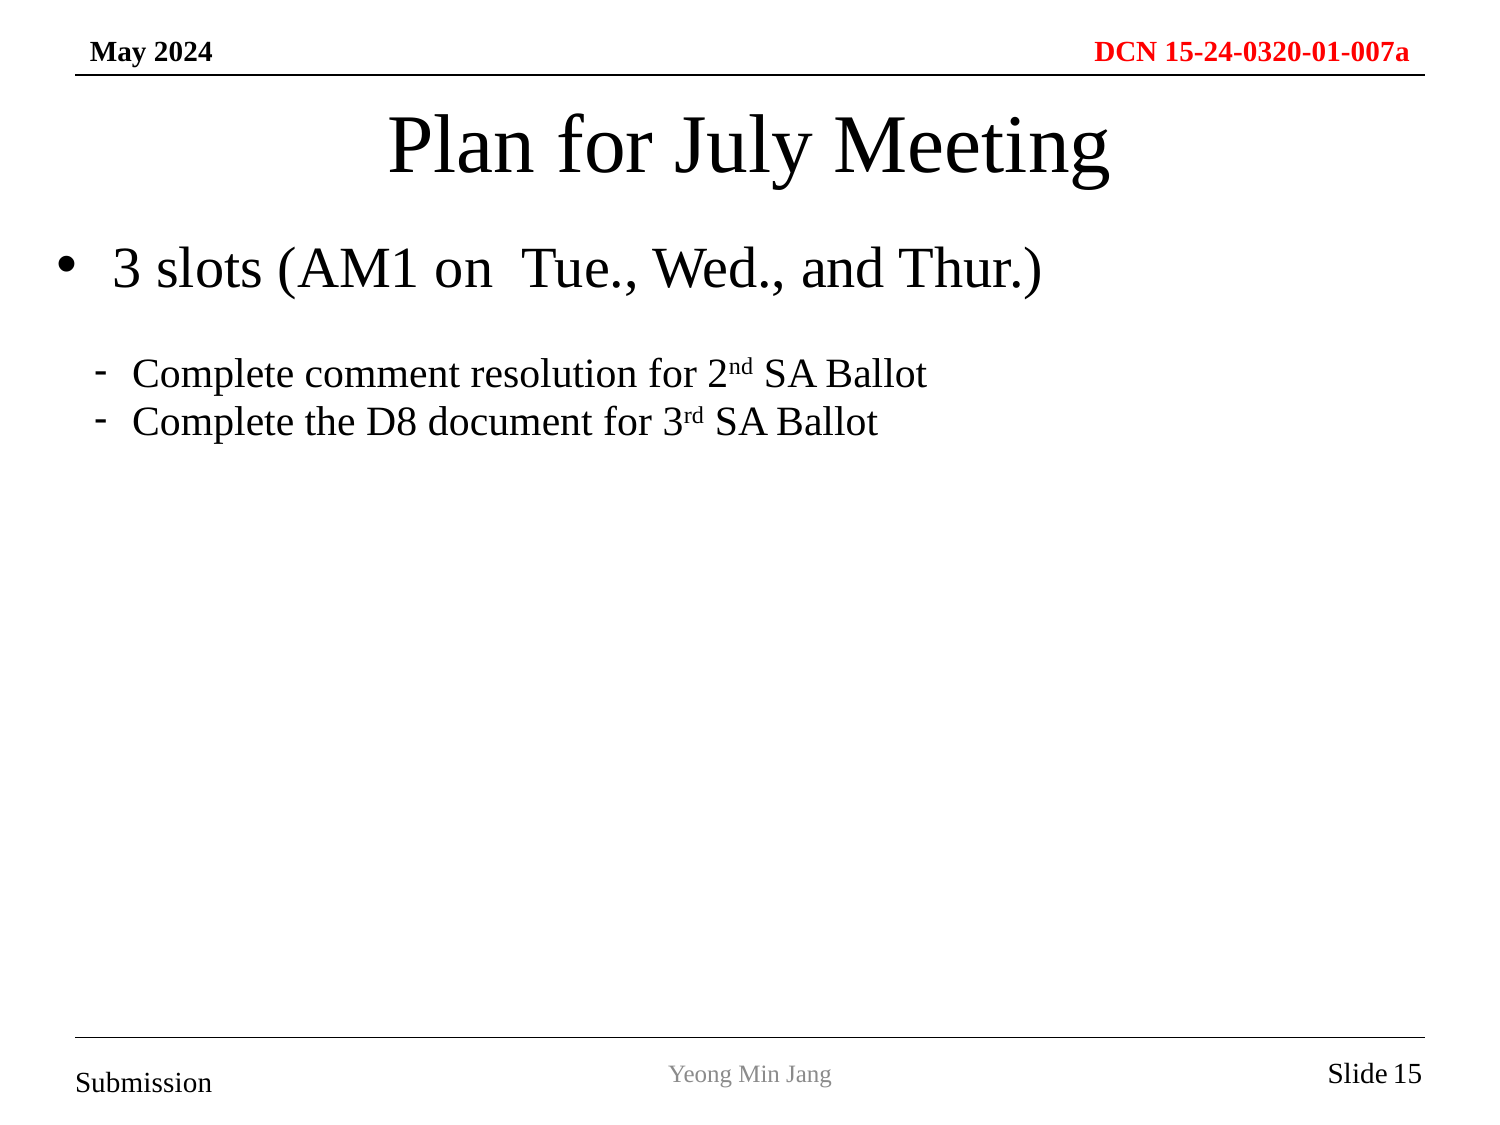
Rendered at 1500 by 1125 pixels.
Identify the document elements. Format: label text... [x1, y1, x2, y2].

title Plan for July Meeting [75, 45, 1425, 233]
list 3 slots (AM1 on Tue., Wed., and Thur.) Complete comment resolution for 2nd SA Ballot Complete the D8 document for 3rd SA Ballot [41, 234, 1459, 873]
